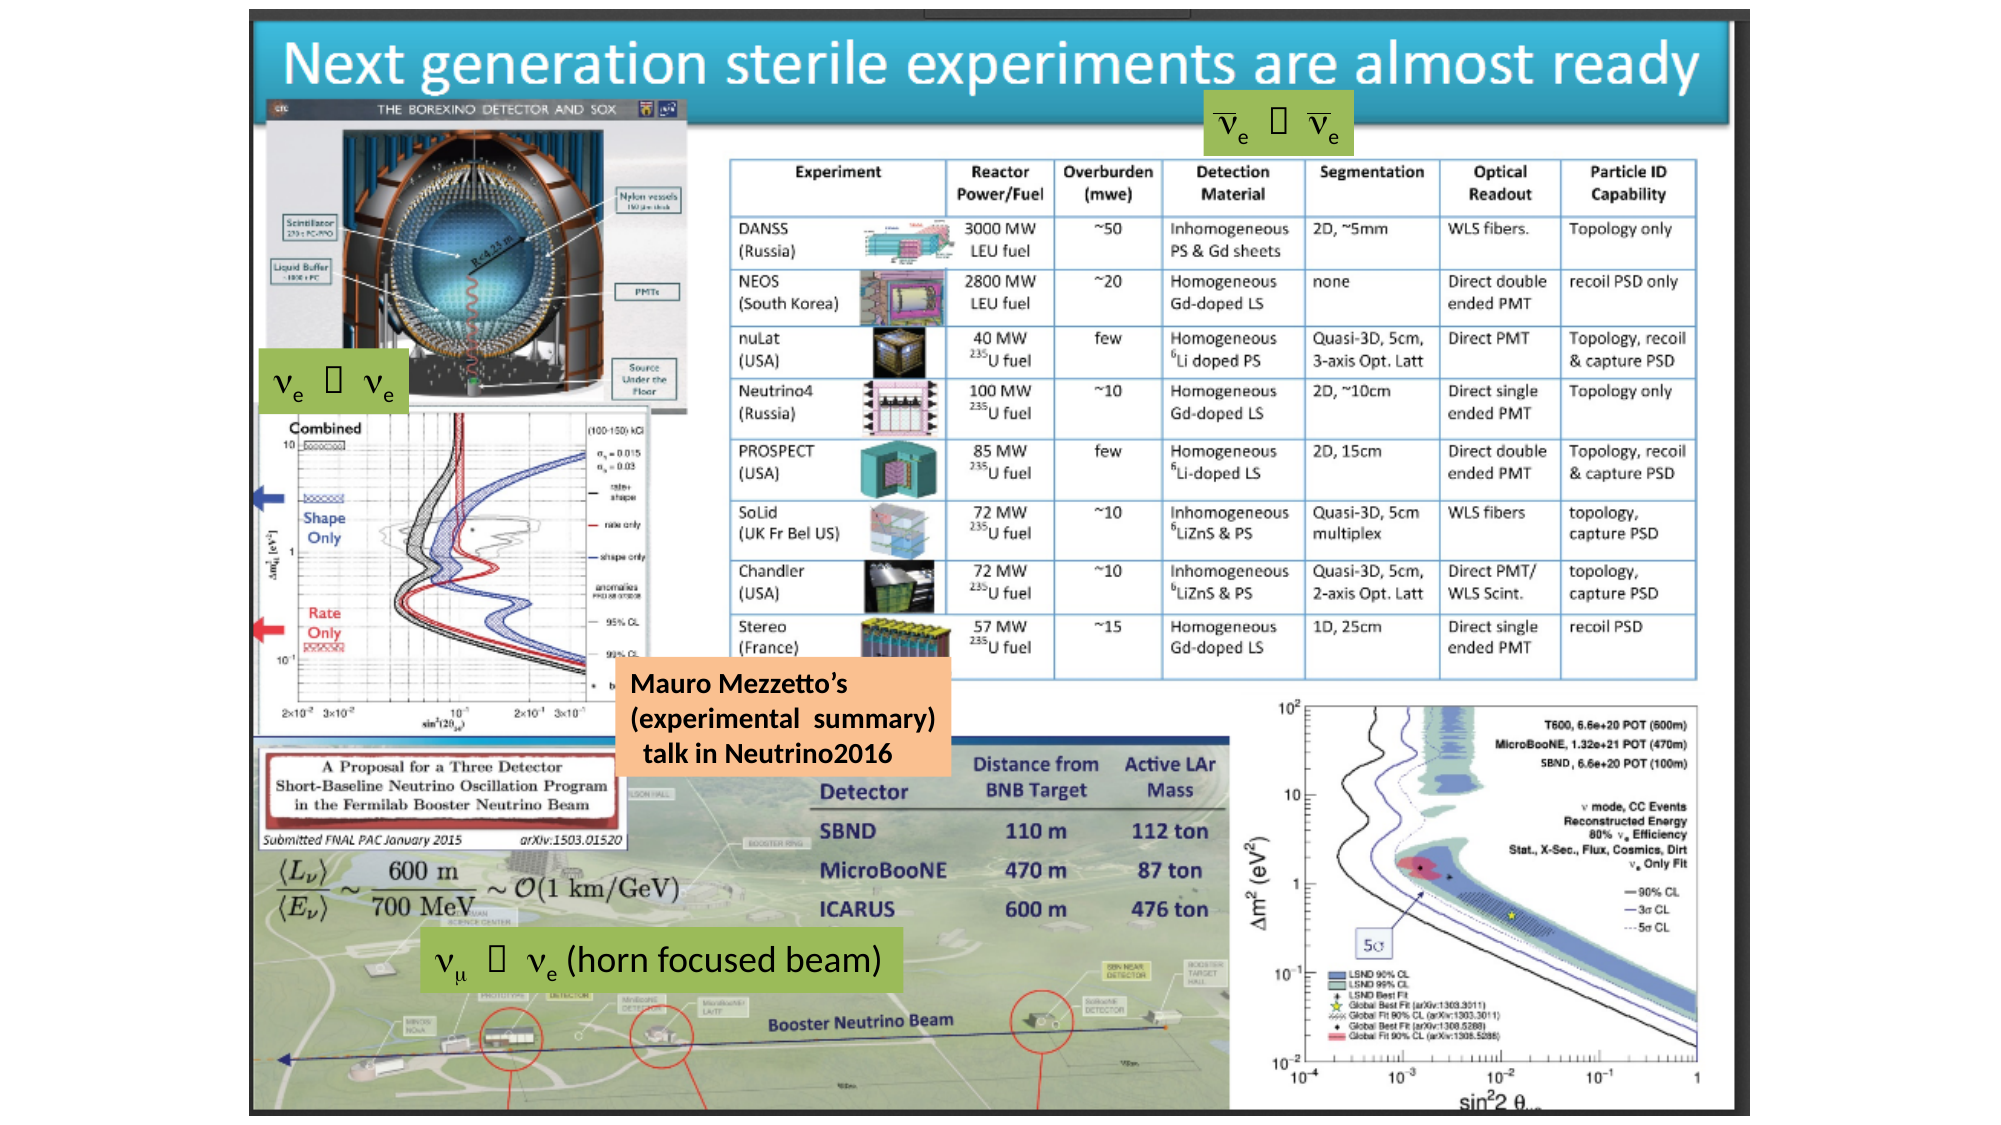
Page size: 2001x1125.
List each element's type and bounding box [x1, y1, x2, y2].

picture [249, 9, 1751, 1116]
